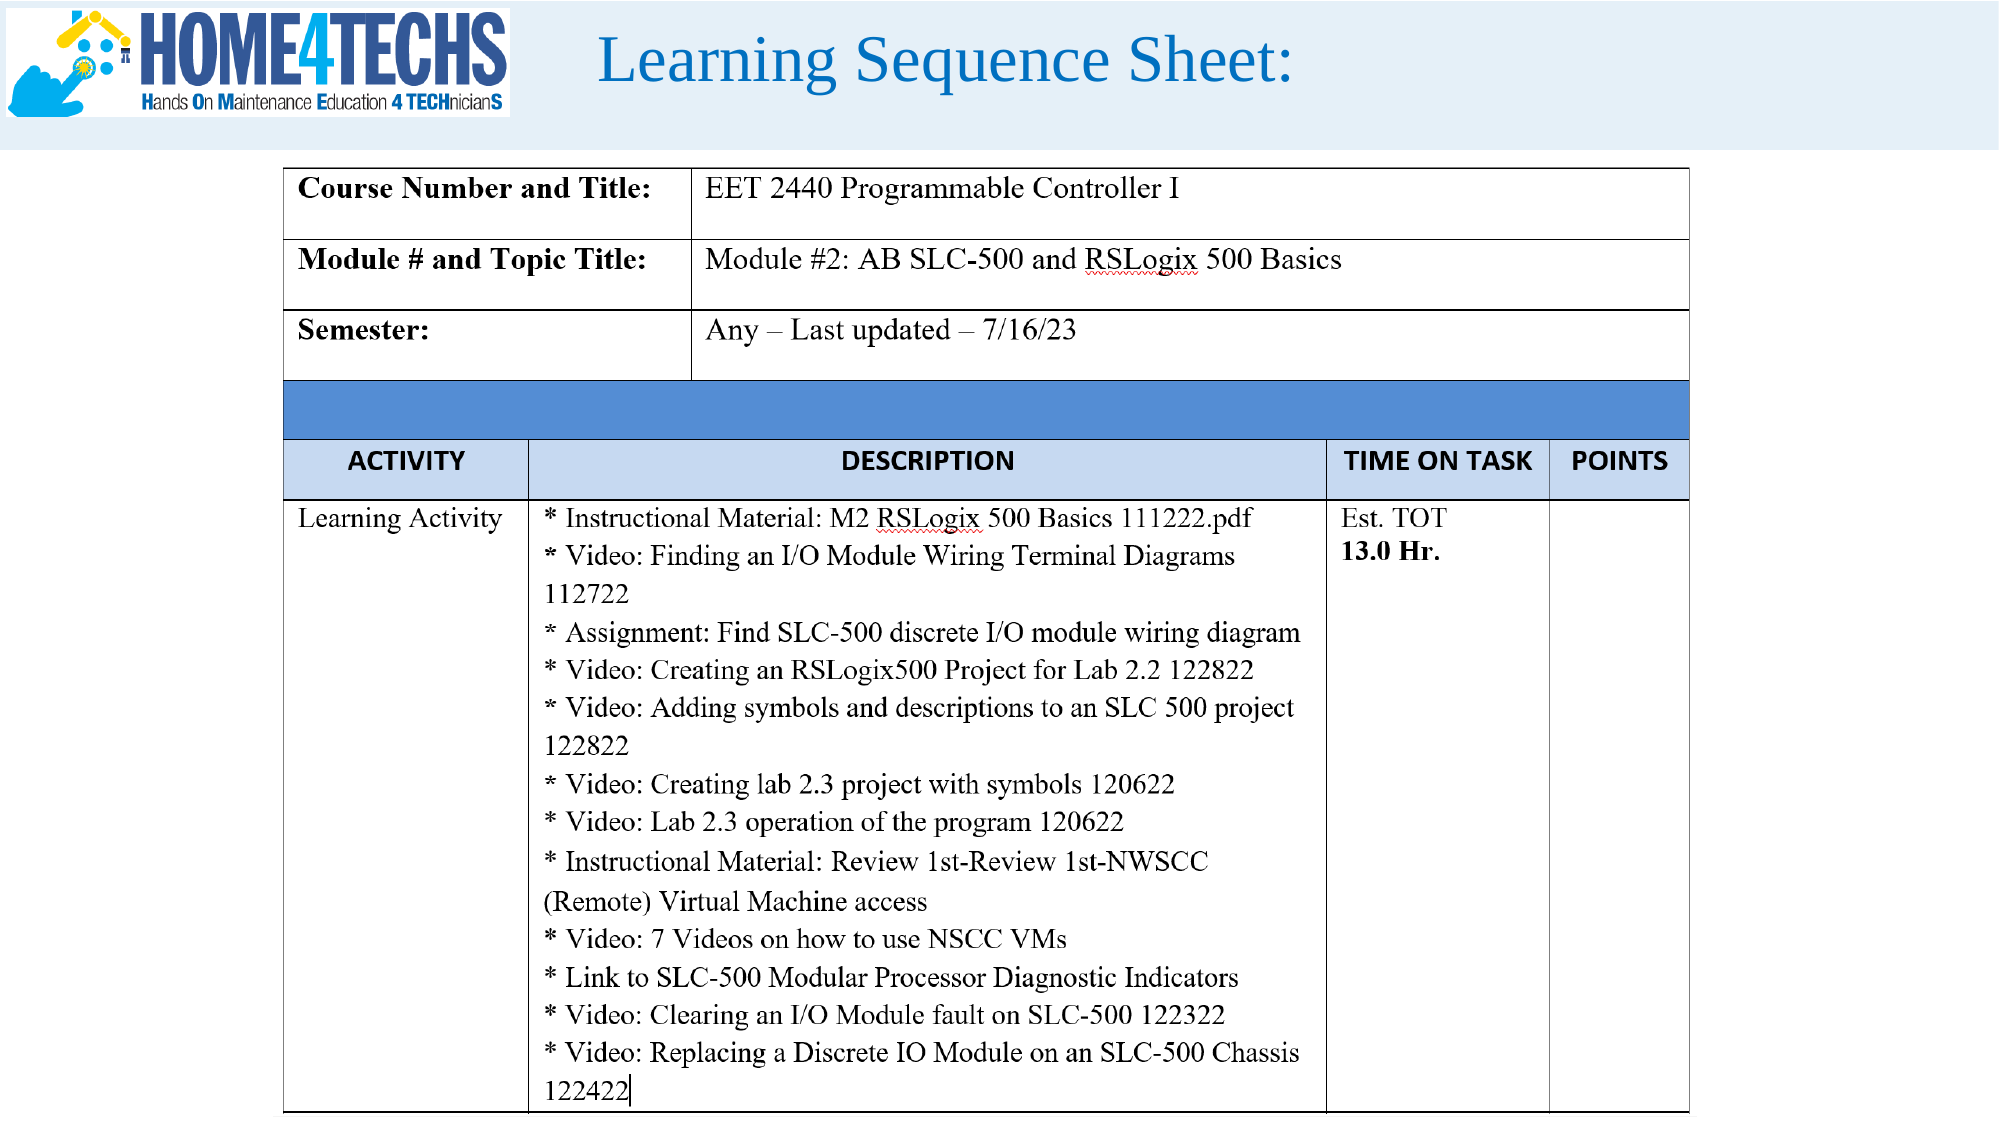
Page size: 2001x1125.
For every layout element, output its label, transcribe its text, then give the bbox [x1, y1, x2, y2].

picture [6, 8, 510, 117]
text_box [0, 0, 2000, 152]
text_box Learning Sequence Sheet: [533, 0, 1376, 103]
picture [77, 60, 92, 72]
picture [273, 160, 1697, 1117]
